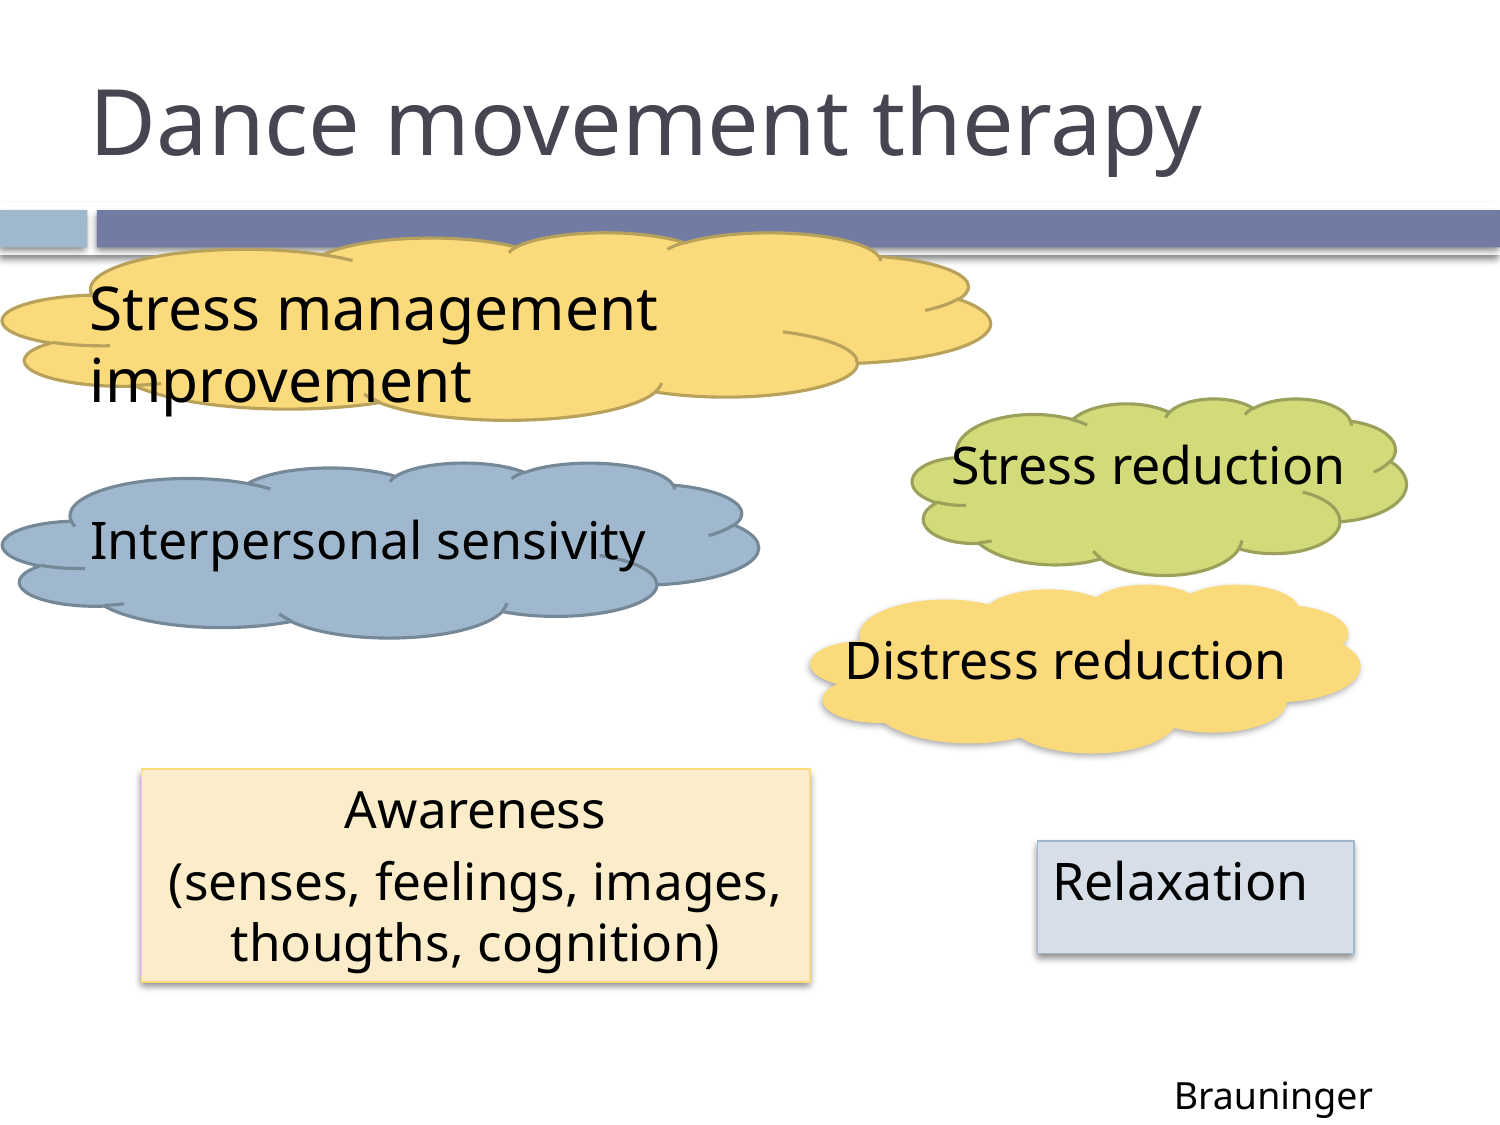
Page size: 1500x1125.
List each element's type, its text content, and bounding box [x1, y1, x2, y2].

text_box [904, 733, 1170, 754]
text_box [0, 294, 853, 422]
text_box [910, 459, 936, 538]
text_box [115, 613, 611, 640]
text_box [0, 502, 75, 608]
text_box [79, 461, 733, 499]
text_box Relaxation [1037, 840, 1355, 954]
text_box Distress reduction [829, 619, 1365, 733]
text_box Stress reduction [936, 425, 1405, 538]
text_box Awareness (senses, feelings, images, thougths, cognition) [141, 768, 811, 983]
text_box [868, 584, 1340, 619]
text_box [810, 646, 829, 682]
text_box [742, 526, 761, 569]
text_box Brauninger (2012) [1158, 1064, 1496, 1125]
text_box [937, 538, 1334, 578]
text_box Interpersonal sensivity [75, 499, 742, 613]
list Stress management improvement [75, 262, 1013, 375]
text_box [1405, 473, 1409, 496]
title Dance movement therapy [75, 24, 1425, 213]
text_box [976, 397, 1373, 425]
text_box [126, 231, 930, 262]
text_box [822, 688, 829, 711]
